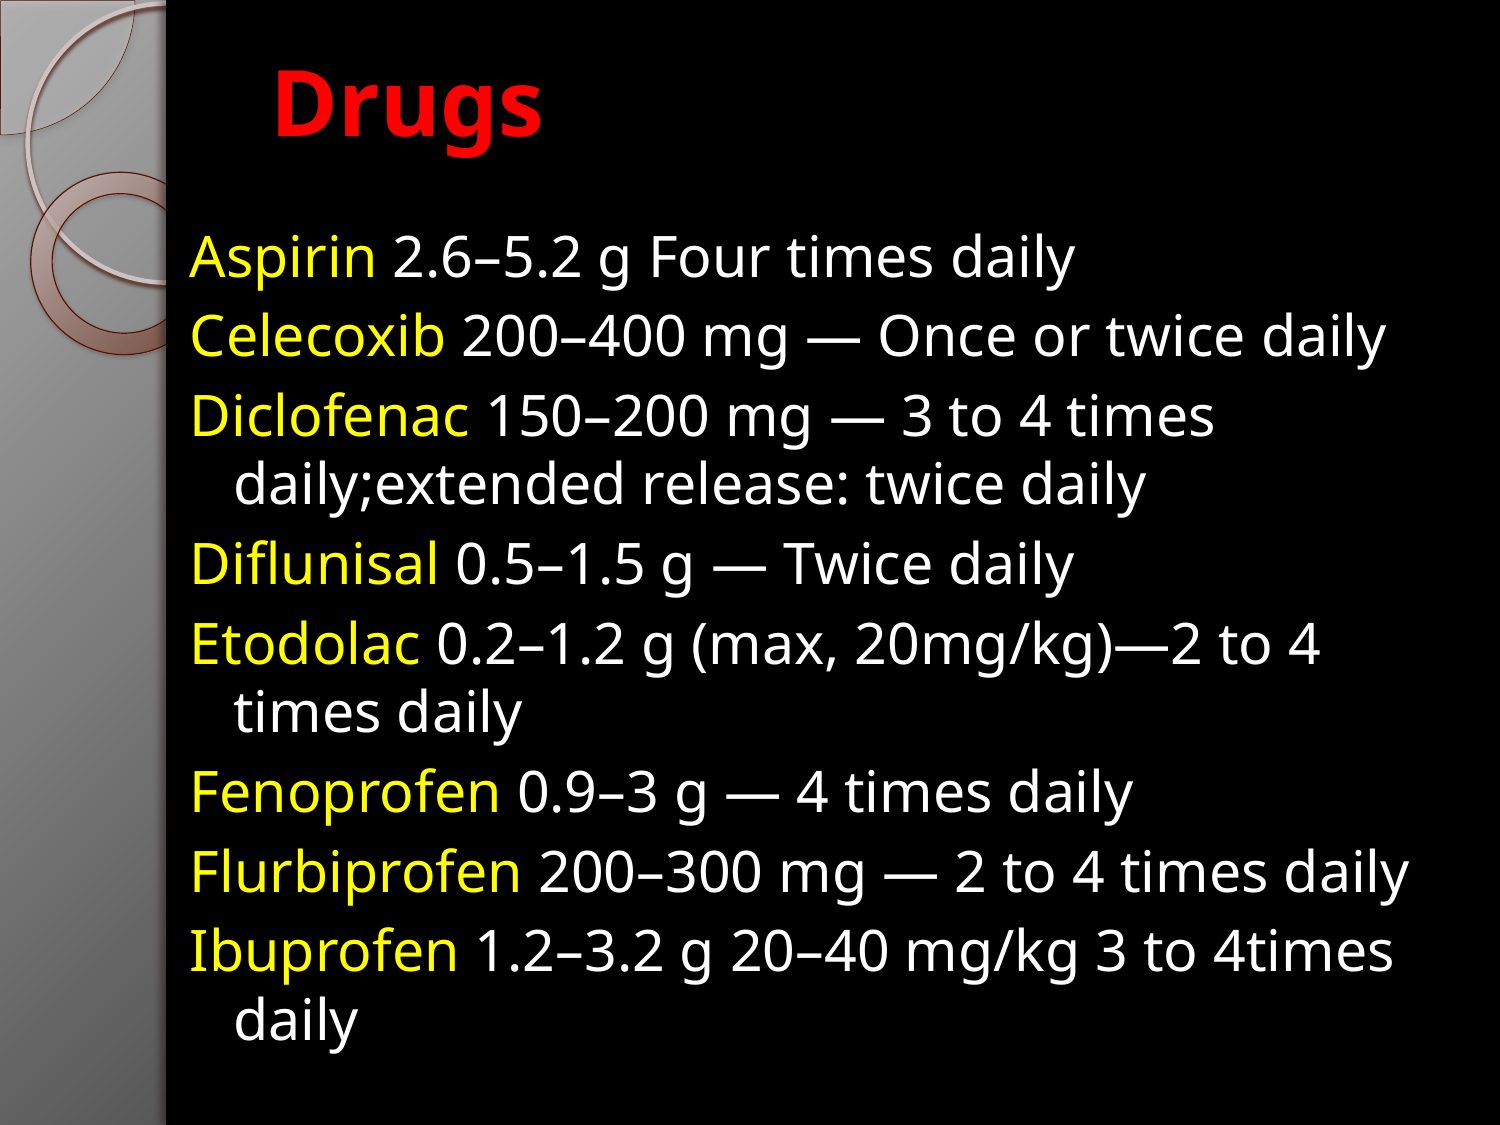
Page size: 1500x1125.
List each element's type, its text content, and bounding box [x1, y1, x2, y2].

list Aspirin 2.6–5.2 g Four times daily Celecoxib 200–400 mg — Once or twice daily Diclofenac 150–200 mg — 3 to 4 times daily;extended release: twice daily Diflunisal 0.5–1.5 g — Twice daily Etodolac 0.2–1.2 g (max, 20mg/kg)—2 to 4 times daily Fenoprofen 0.9–3 g — 4 times daily Flurbiprofen 200–300 mg — 2 to 4 times daily Ibuprofen 1.2–3.2 g 20–40 mg/kg 3 to 4times daily [162, 212, 1441, 1063]
text_box Drugs [255, 37, 559, 163]
